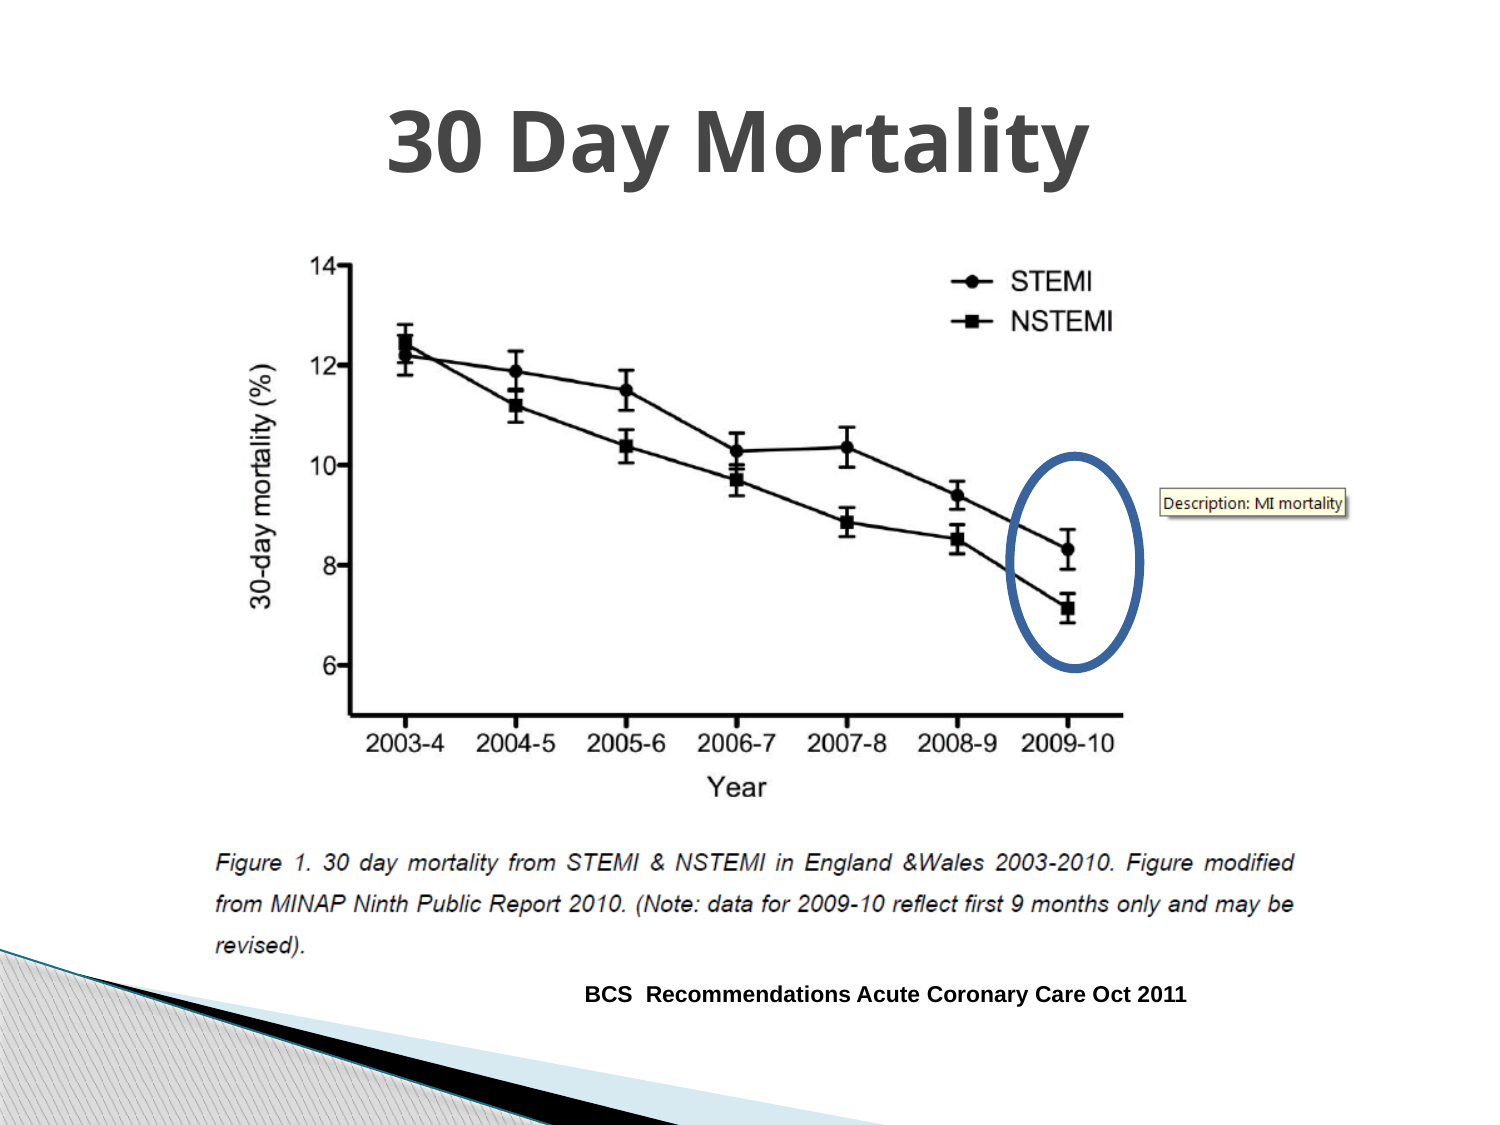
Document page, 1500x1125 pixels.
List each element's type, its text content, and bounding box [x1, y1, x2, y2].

text_box BCS Recommendations Acute Coronary Care Oct 2011 [584, 989, 1228, 1018]
picture [159, 255, 1385, 977]
title 30 Day Mortality [75, 45, 1425, 233]
